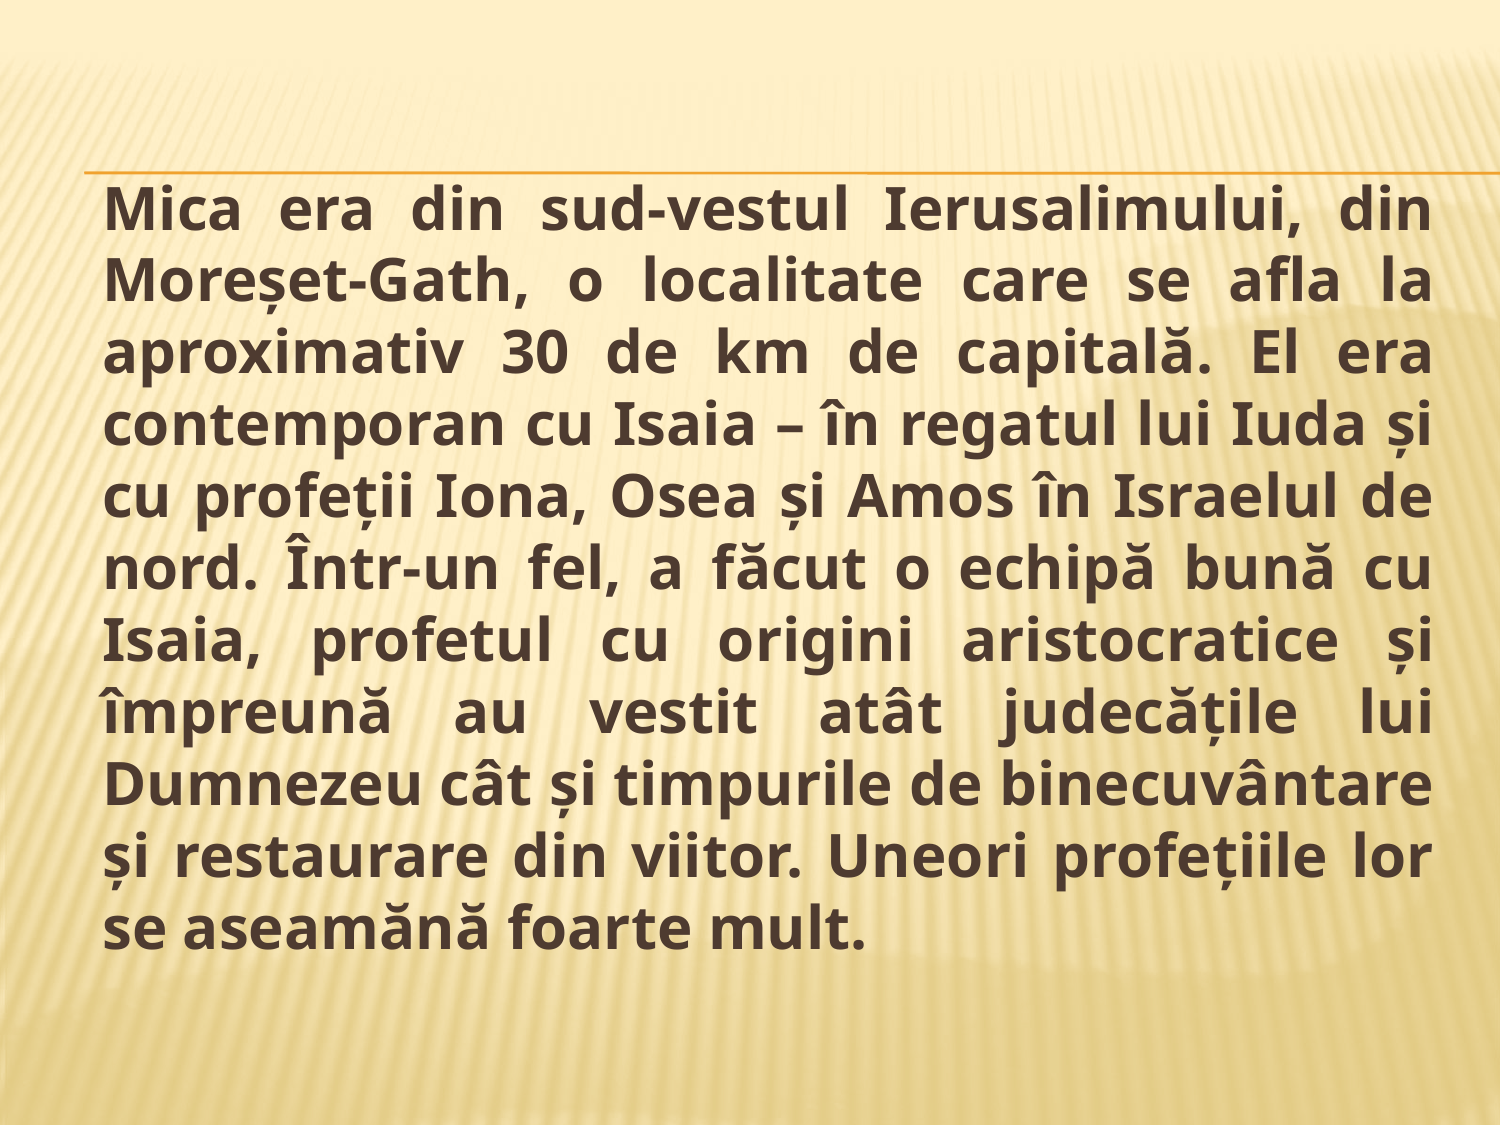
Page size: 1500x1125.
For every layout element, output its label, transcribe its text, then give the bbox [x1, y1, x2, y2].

list Mica era din sud-vestul Ierusalimului, din Moreşet-Gath, o localitate care se afla la aproximativ 30 de km de capitală. El era contemporan cu Isaia – în regatul lui Iuda şi cu profeţii Iona, Osea şi Amos în Israelul de nord. Într-un fel, a făcut o echipă bună cu Isaia, profetul cu origini aristocratice şi împreună au vestit atât judecăţile lui Dumnezeu cât şi timpurile de binecuvântare şi restaurare din viitor. Uneori profeţiile lor se aseamănă foarte mult. [87, 162, 1450, 1038]
